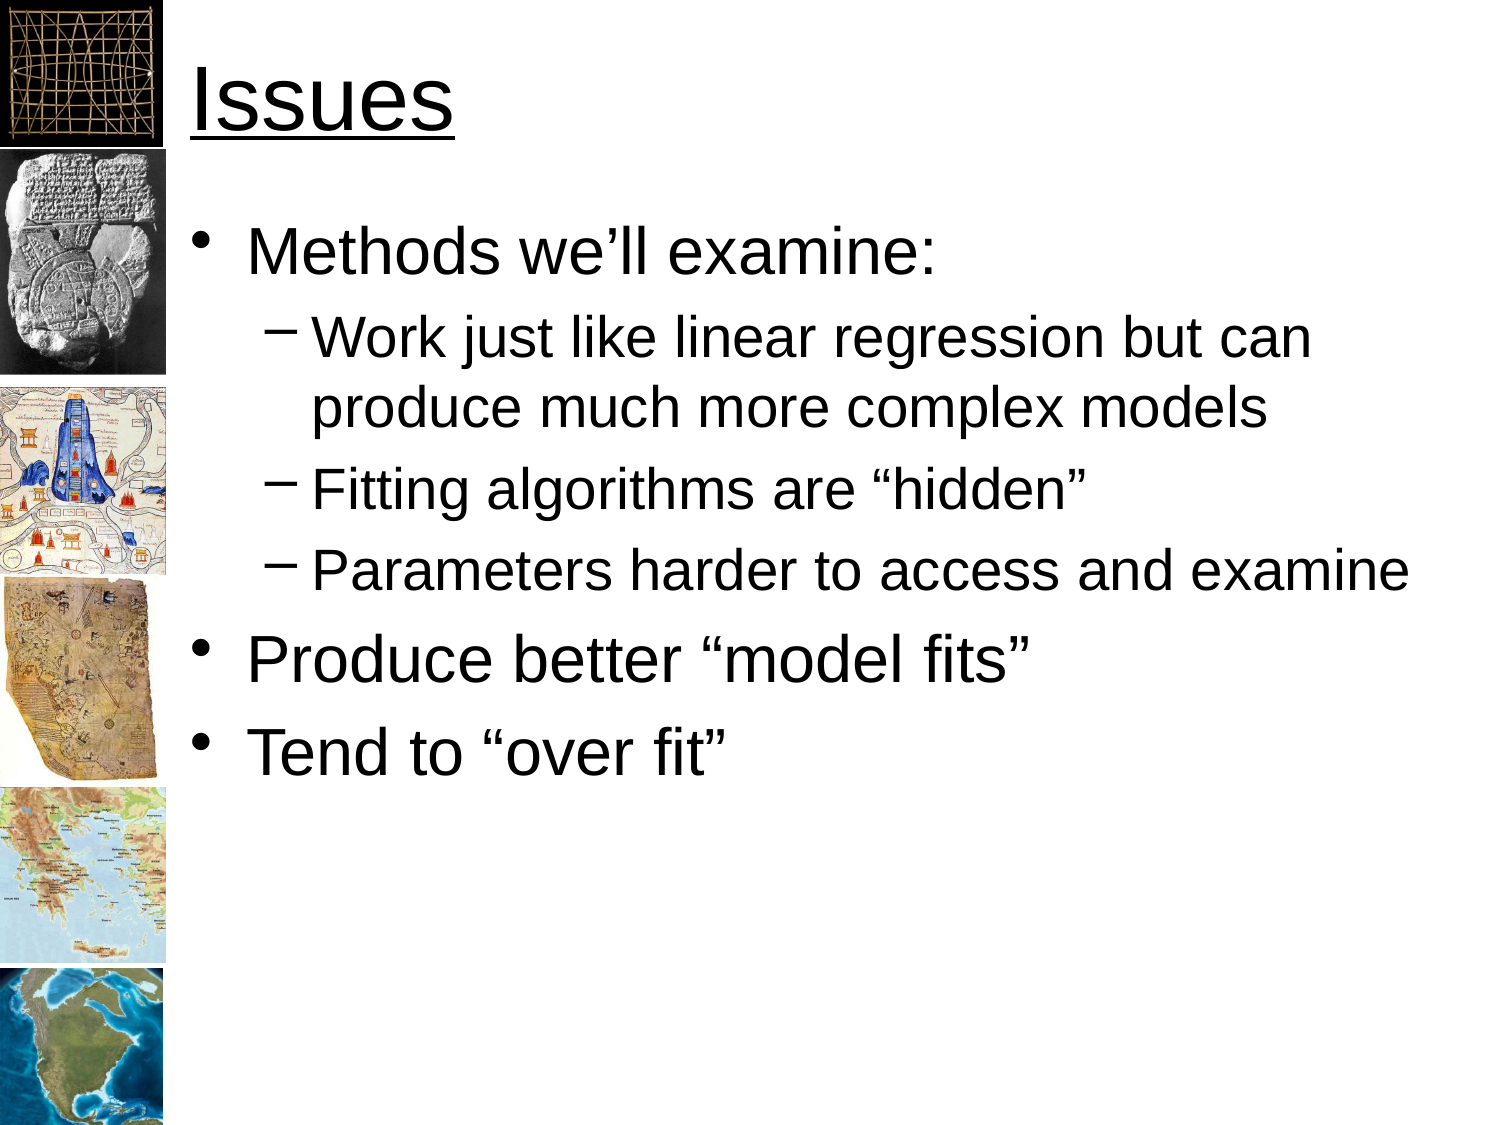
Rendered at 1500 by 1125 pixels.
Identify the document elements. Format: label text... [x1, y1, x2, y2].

picture [0, 968, 163, 1125]
list Methods we’ll examine: Work just like linear regression but can produce much more complex models Fitting algorithms are “hidden” Parameters harder to access and examine Produce better “model fits” Tend to “over fit” [174, 200, 1475, 1013]
picture [0, 387, 166, 963]
picture [0, 0, 163, 147]
picture [0, 149, 166, 375]
title Issues [174, 0, 1475, 188]
